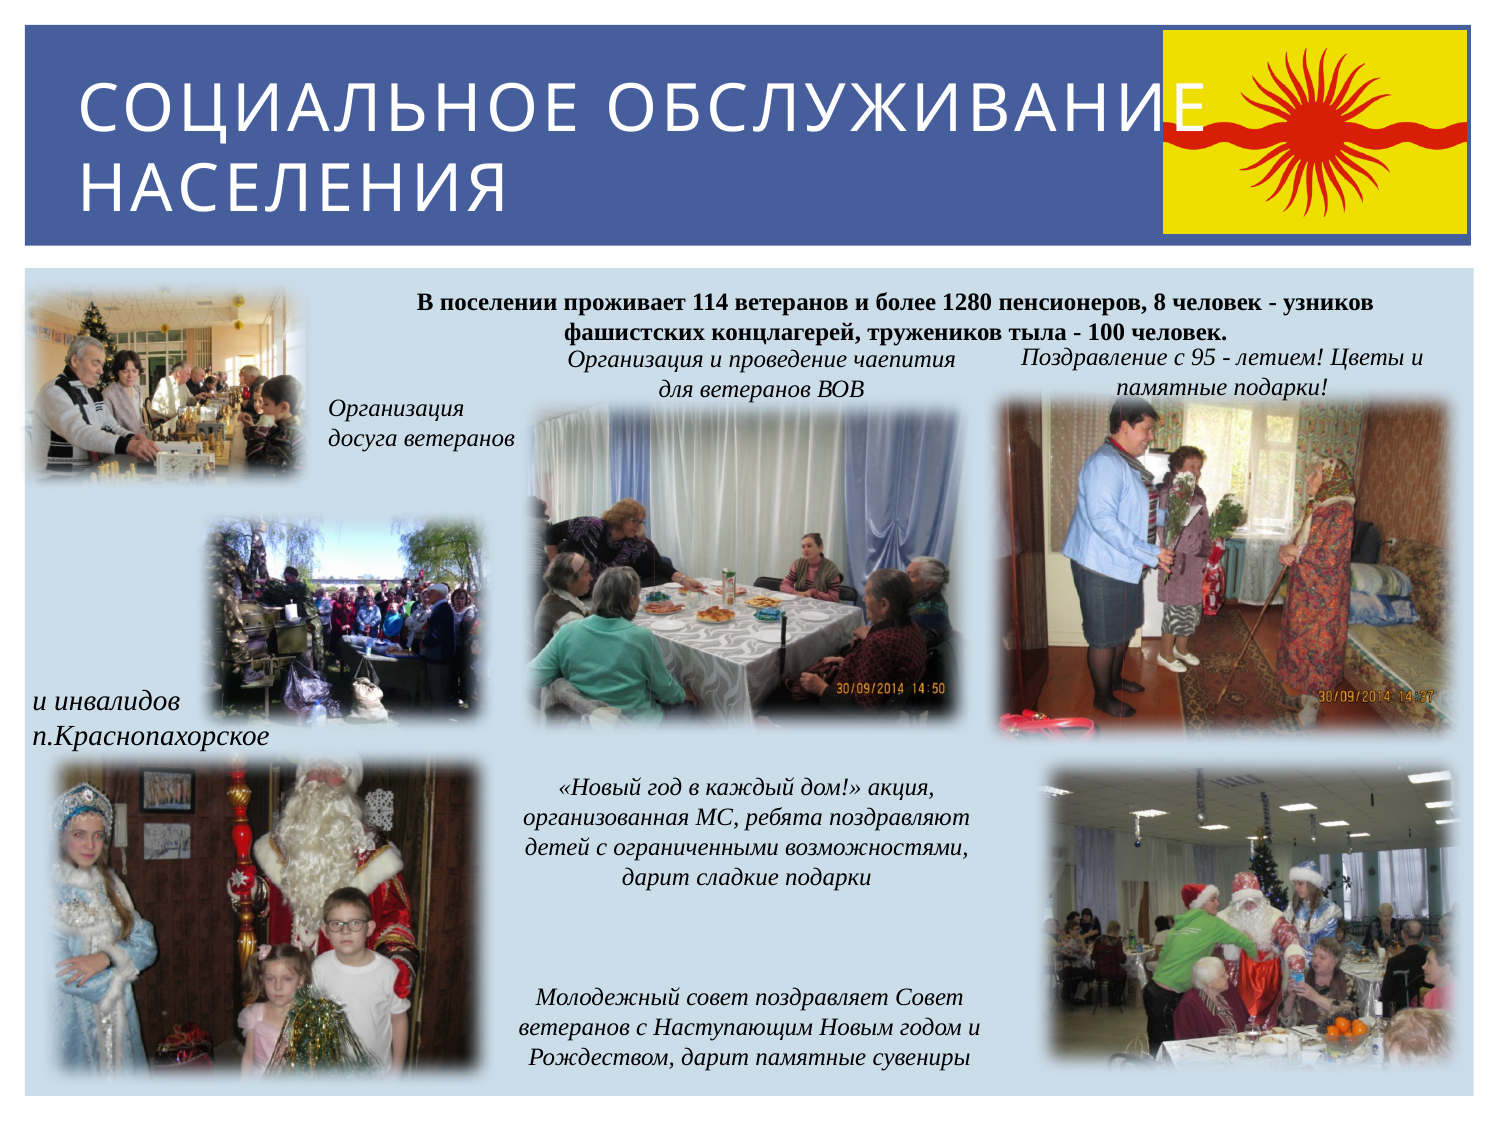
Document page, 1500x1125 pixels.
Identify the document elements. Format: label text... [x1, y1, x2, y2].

text_box и инвалидов п.Краснопахорское [17, 673, 427, 794]
picture [981, 384, 1465, 747]
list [1163, 30, 1468, 234]
picture [194, 508, 497, 735]
picture [17, 278, 314, 492]
picture [40, 745, 497, 1088]
picture [519, 394, 975, 737]
title Социальное обслуживание населения [62, 58, 1158, 232]
text_box «Новый год в каждый дом!» акция, организованная МС, ребята поздравляют детей с ограниченными возможностями, дарит сладкие подарки [502, 763, 998, 898]
text_box В поселении проживает 114 ветеранов и более 1280 пенсионеров, 8 человек - узников фашистских концлагерей, тружеников тыла - 100 человек. [345, 278, 1447, 353]
text_box Молодежный совет поздравляет Совет ветеранов с Наступающим Новым годом и Рождеством, дарит памятные сувениры [466, 973, 1034, 1124]
text_box Поздравление с 95 - летием! Цветы и памятные подарки! [998, 353, 1447, 383]
text_box Организация досуга ветеранов [318, 384, 539, 460]
picture [1033, 751, 1465, 1076]
text_box Организация и проведение чаепития для ветеранов ВОВ [549, 353, 975, 394]
